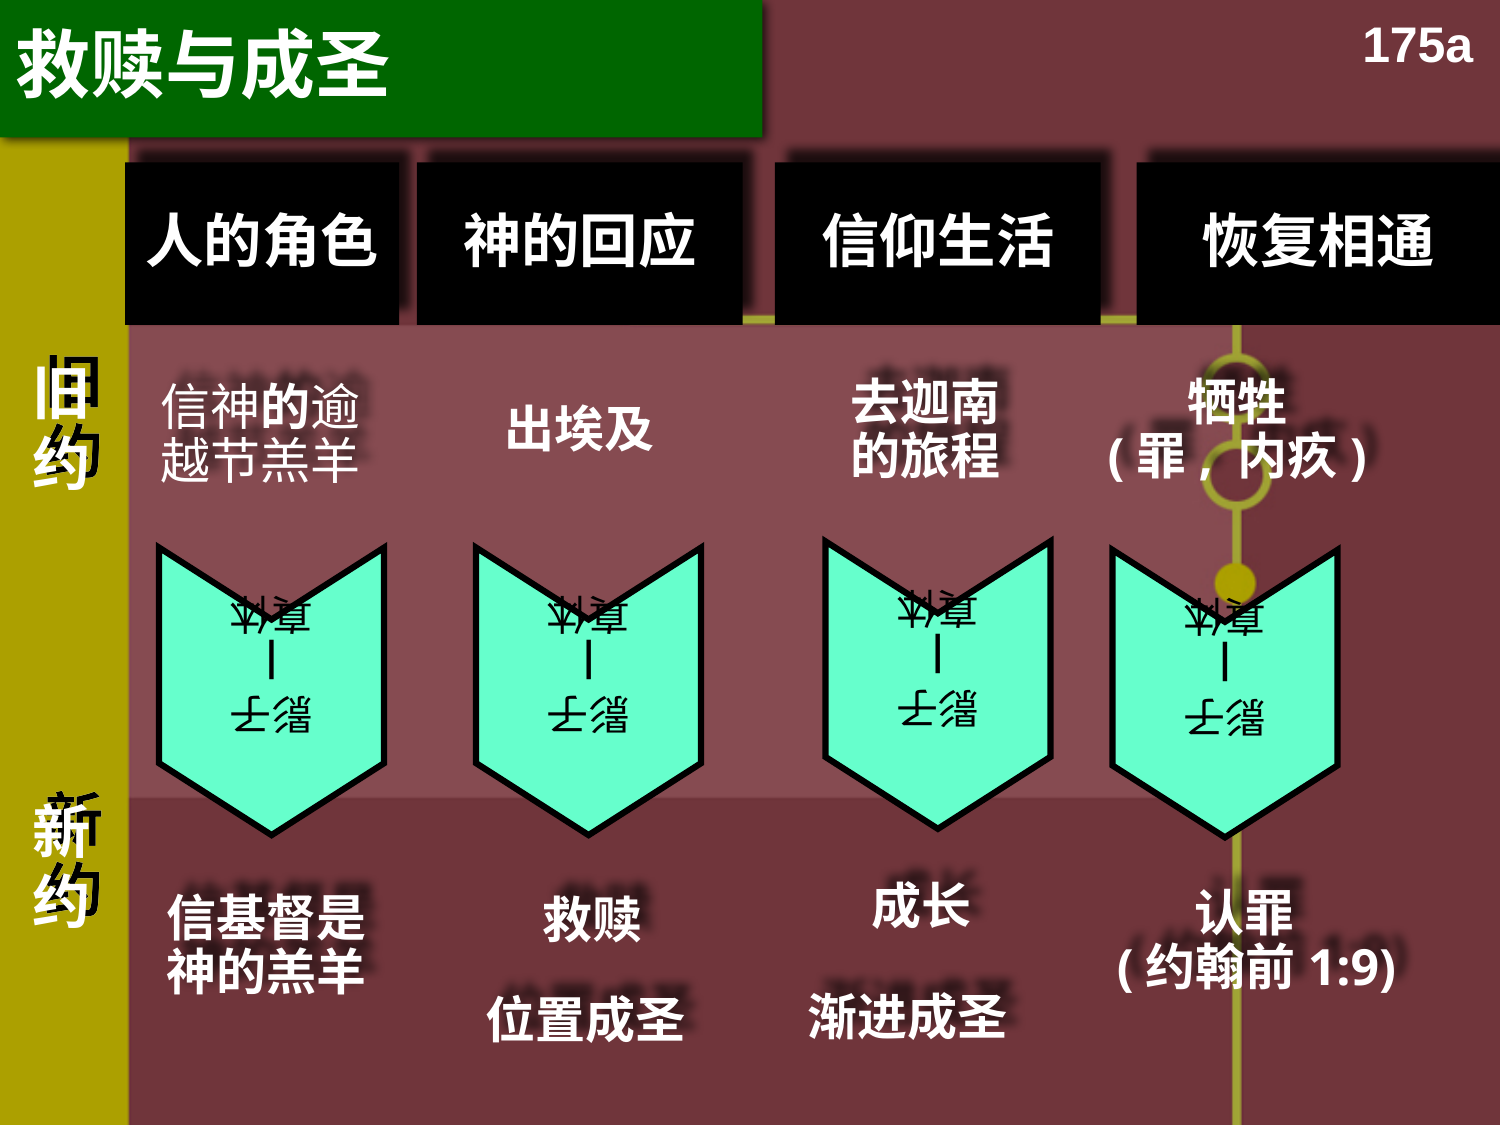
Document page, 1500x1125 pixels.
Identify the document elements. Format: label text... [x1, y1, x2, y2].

text_box 新约 [12, 794, 111, 935]
text_box 认罪 (约翰前1:9) [1056, 873, 1433, 1011]
text_box 位置成圣 [390, 966, 782, 1079]
text_box 信基督是神的羔羊 [141, 816, 391, 1079]
text_box 出埃及 [465, 393, 694, 469]
text_box 神的回应 [416, 162, 743, 325]
text_box 影子 | 真体 [825, 541, 1051, 829]
picture [0, 0, 1500, 1125]
text_box 渐进成圣 [712, 962, 1104, 1075]
text_box 救赎 [451, 878, 734, 945]
text_box 成长 [780, 864, 1060, 941]
text_box 恢复相通 [1136, 162, 1500, 325]
text_box 影子 | 真体 [159, 580, 385, 795]
text_box 去迦南 的旅程 [762, 349, 1049, 513]
text_box 旧约 [12, 356, 111, 596]
text_box 信仰生活 [774, 162, 1101, 325]
title 救赎与成圣 [0, 0, 763, 138]
text_box 175a [1362, 12, 1474, 73]
text_box 影子 | 真体 [476, 547, 702, 836]
text_box 影子 | 真体 [1112, 549, 1338, 838]
text_box 人的角色 [125, 162, 400, 325]
text_box 信神的逾越节羔羊 [129, 292, 392, 580]
text_box 牺牲 (罪, 内疚) [1049, 349, 1425, 513]
